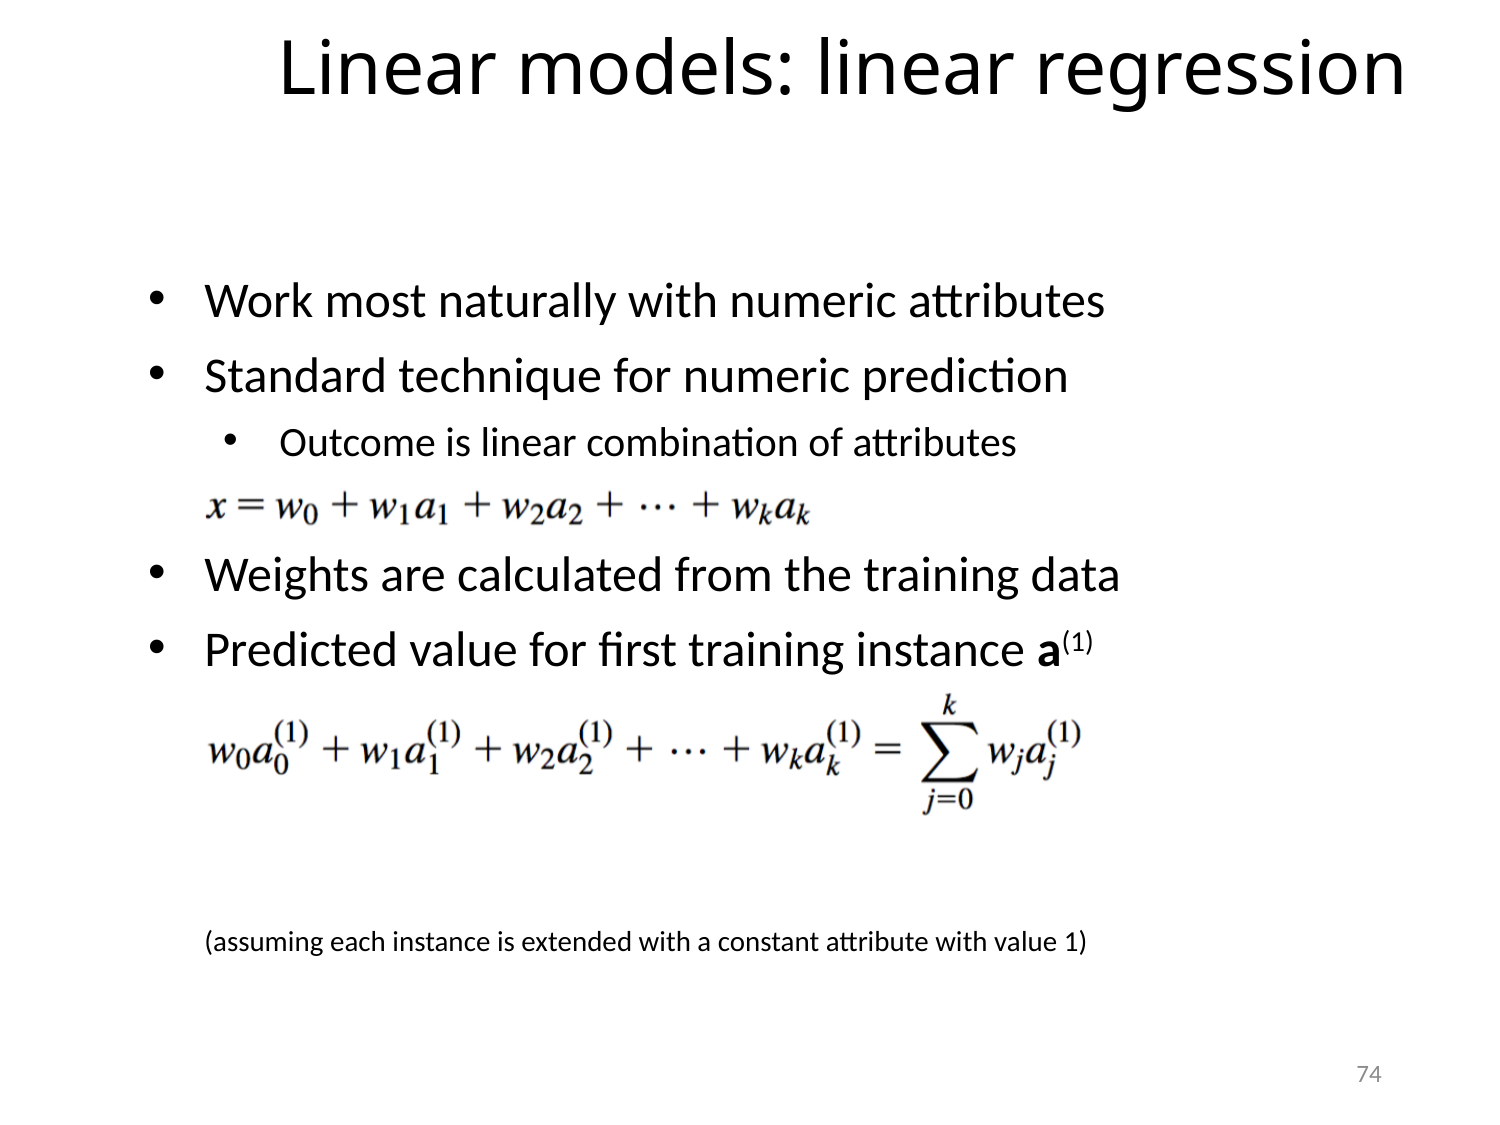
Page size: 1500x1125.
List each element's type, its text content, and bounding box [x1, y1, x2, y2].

picture [195, 688, 1086, 818]
slide_number 74 [1059, 1042, 1397, 1103]
title Linear models: linear regression [262, 0, 1500, 151]
text_box Work most naturally with numeric attributes Standard technique for numeric prediction Outcome is linear combination of attributes Weights are calculated from the training data Predicted value for first training instance a(1) (assuming each instance is extended with a constant attribute with value 1) [133, 260, 1477, 984]
picture [204, 473, 830, 540]
